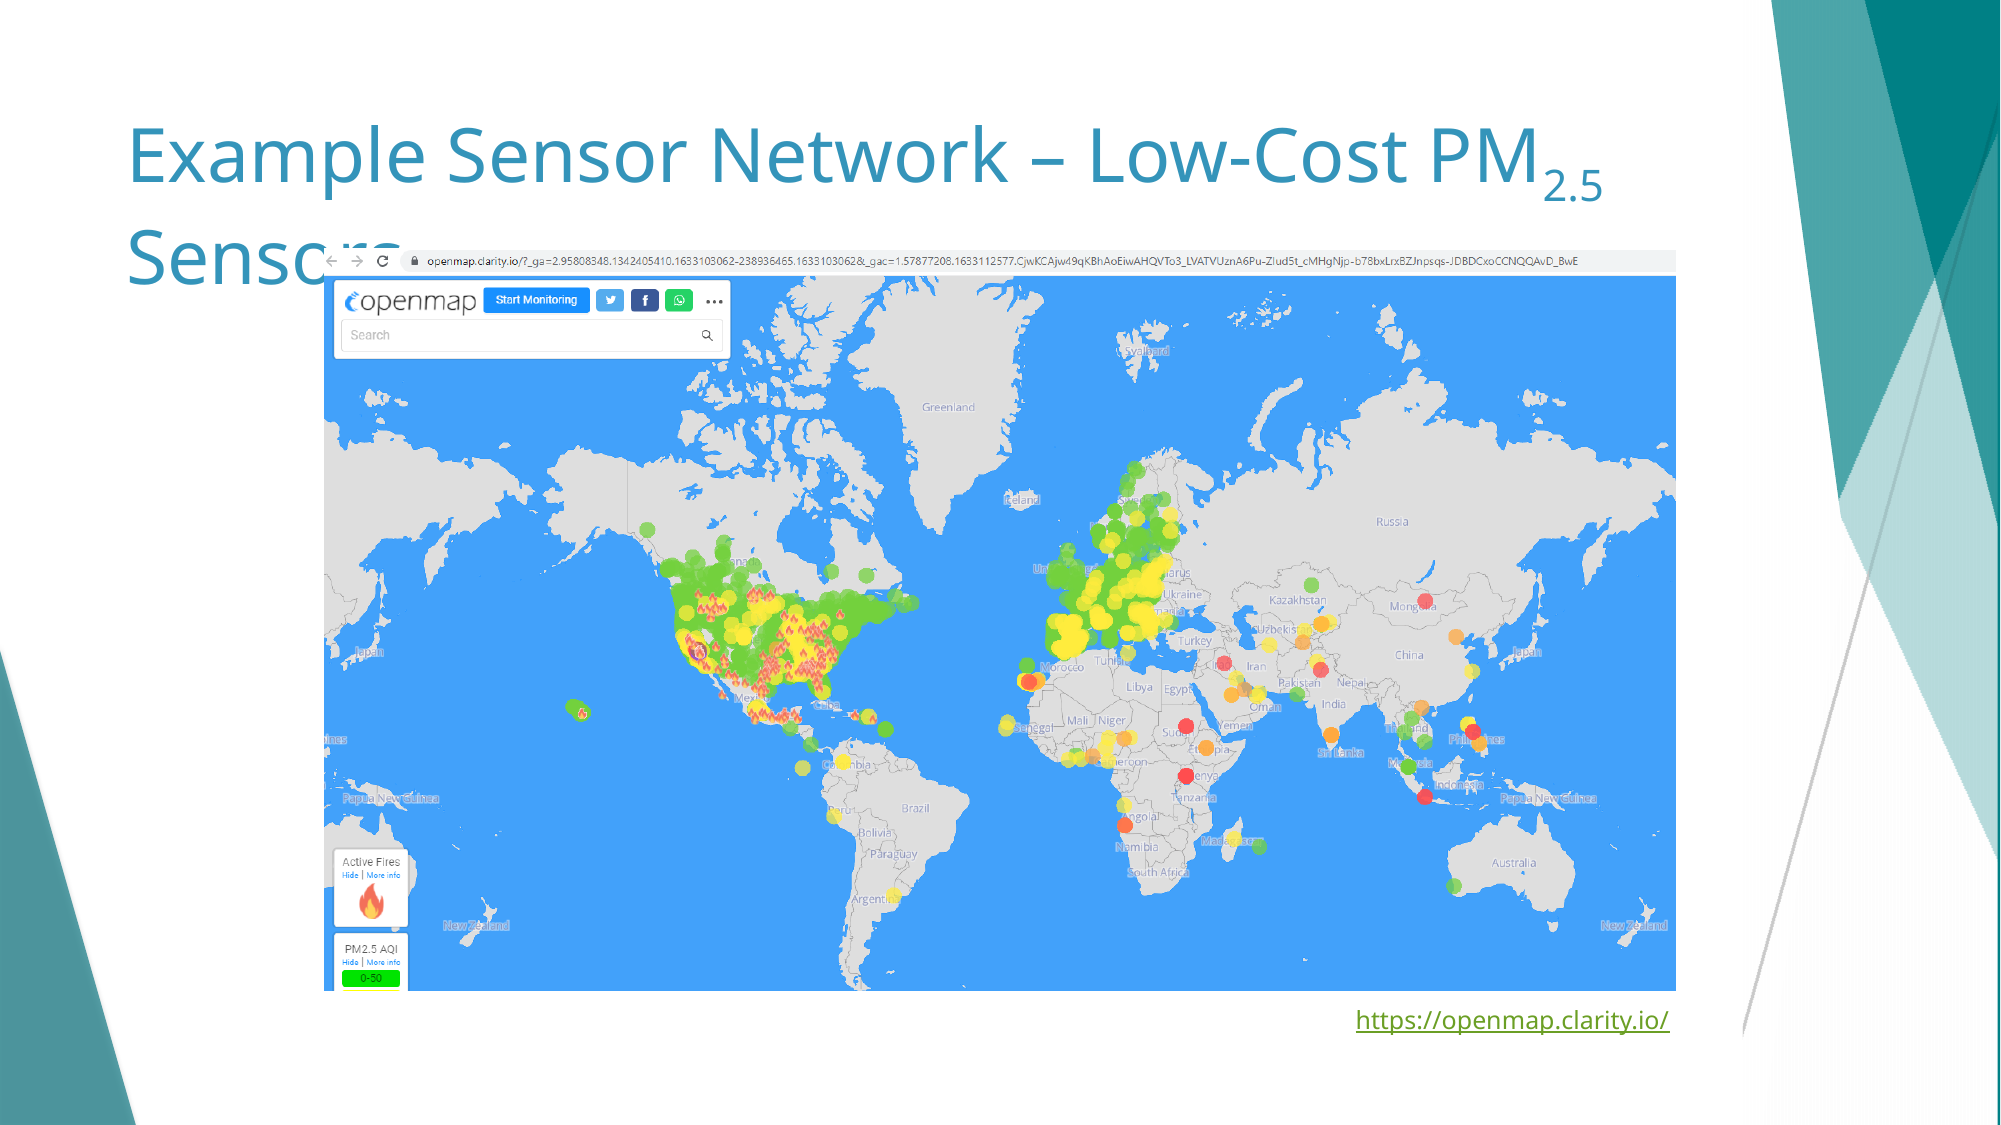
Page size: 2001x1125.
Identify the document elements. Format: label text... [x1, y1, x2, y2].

text_box https://openmap.clarity.io/ [1340, 996, 1905, 1046]
picture [324, 247, 1676, 992]
picture [1742, 0, 1998, 1125]
title Example Sensor Network – Low-Cost PM2.5 Sensors [111, 99, 1899, 317]
